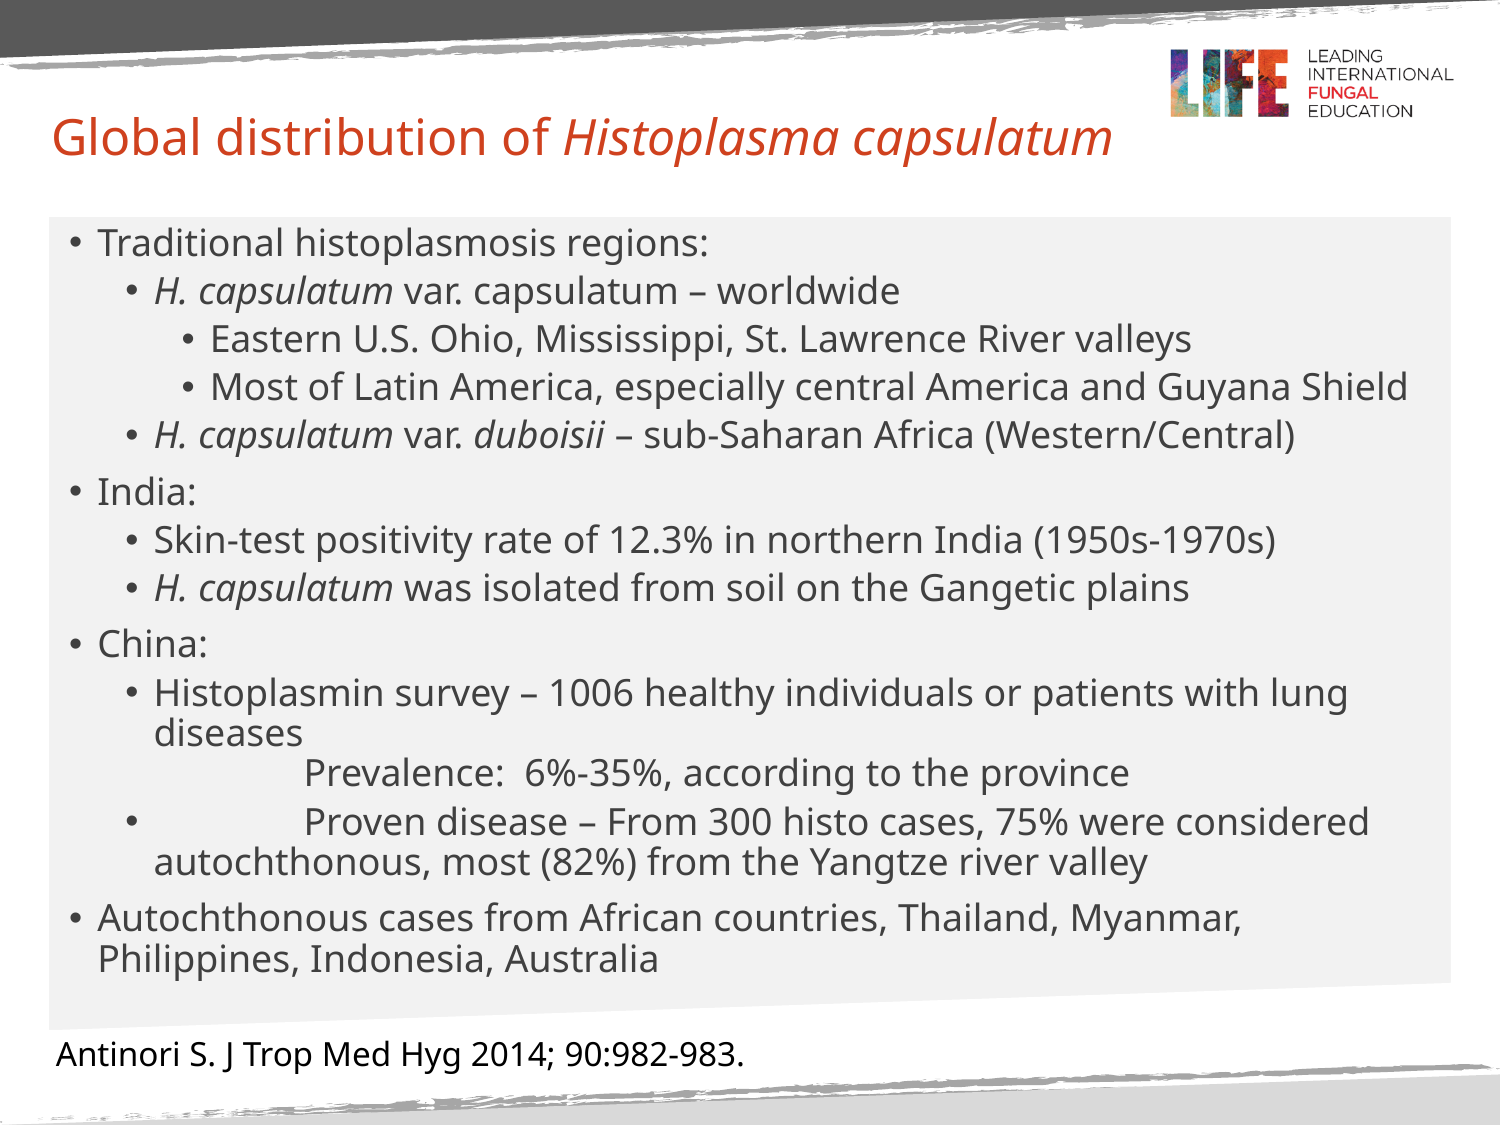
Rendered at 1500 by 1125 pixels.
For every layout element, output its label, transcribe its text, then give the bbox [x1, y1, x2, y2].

text_box Traditional histoplasmosis regions: H. capsulatum var. capsulatum – worldwide Eastern U.S. Ohio, Mississippi, St. Lawrence River valleys Most of Latin America, especially central America and Guyana Shield H. capsulatum var. duboisii – sub-Saharan Africa (Western/Central) India: Skin-test positivity rate of 12.3% in northern India (1950s-1970s) H. capsulatum was isolated from soil on the Gangetic plains China: Histoplasmin survey – 1006 healthy individuals or patients with lung diseases Prevalence: 6%-35%, according to the province Proven disease – From 300 histo cases, 75% were considered autochthonous, most (82%) from the Yangtze river valley Autochthonous cases from African countries, Thailand, Myanmar, Philippines, Indonesia, Australia [54, 216, 1435, 1043]
picture [1164, 43, 1460, 121]
text_box Antinori S. J Trop Med Hyg 2014; 90:982-983. [40, 1026, 761, 1081]
title Global distribution of Histoplasma capsulatum [36, 92, 1140, 186]
